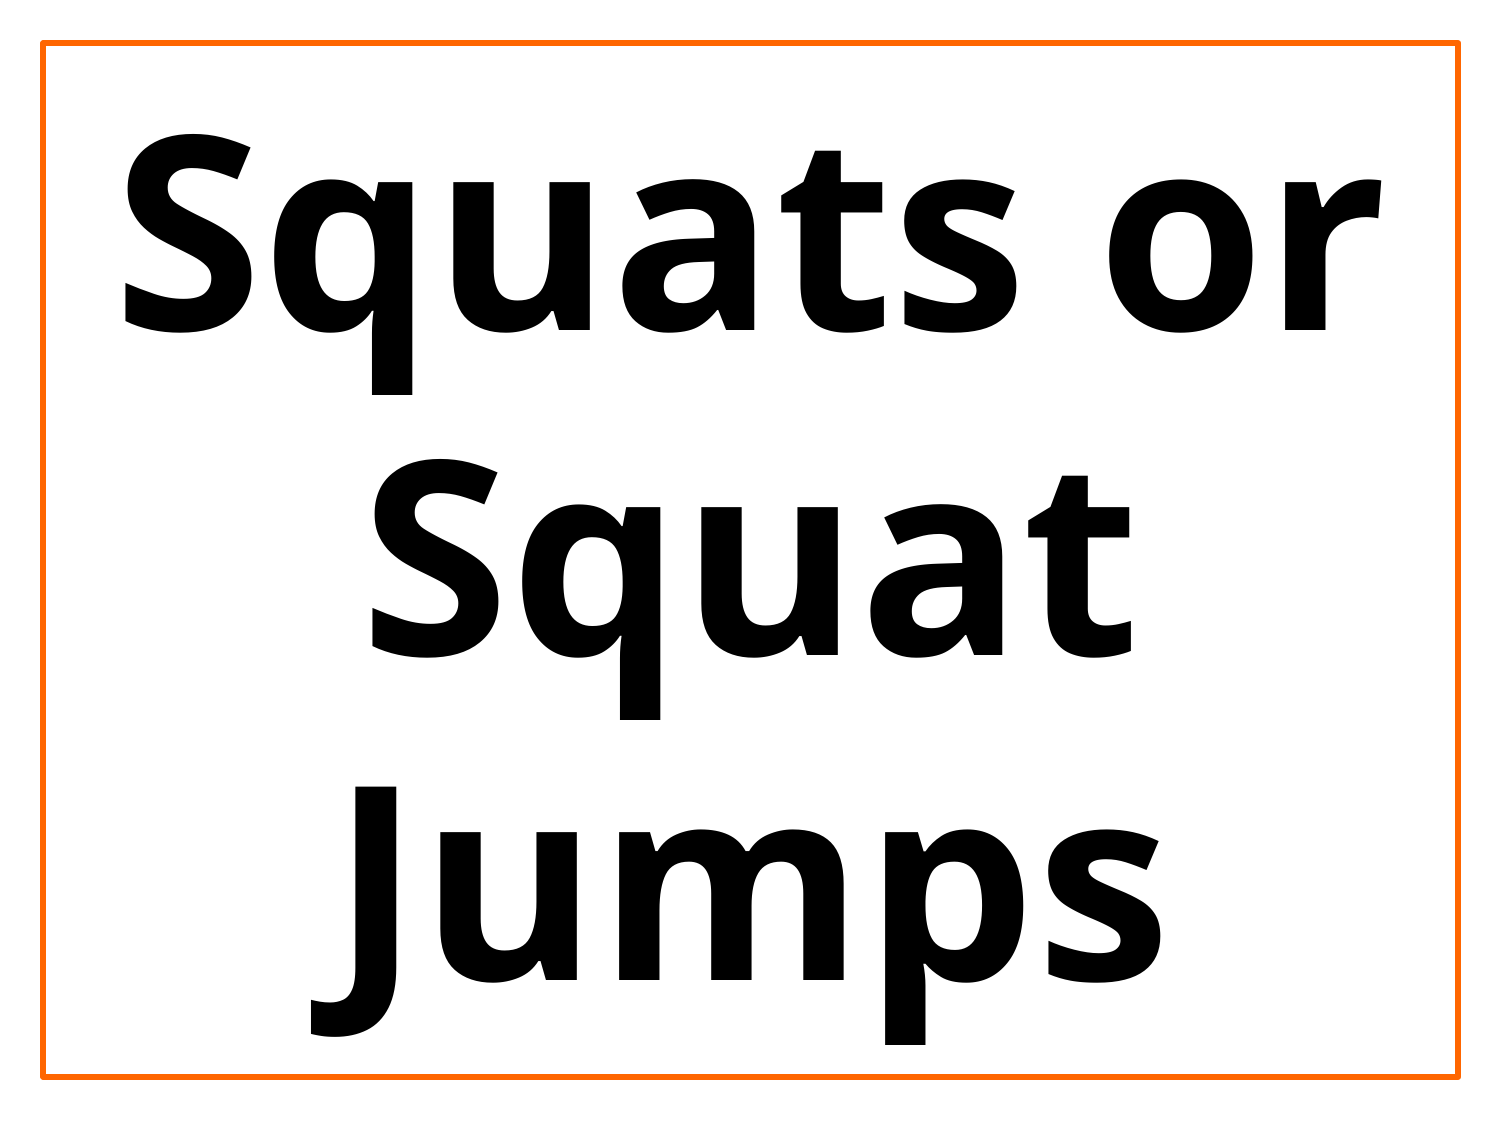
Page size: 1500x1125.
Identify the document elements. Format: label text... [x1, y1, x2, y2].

title Squats or Squat Jumps [43, 43, 1459, 1077]
